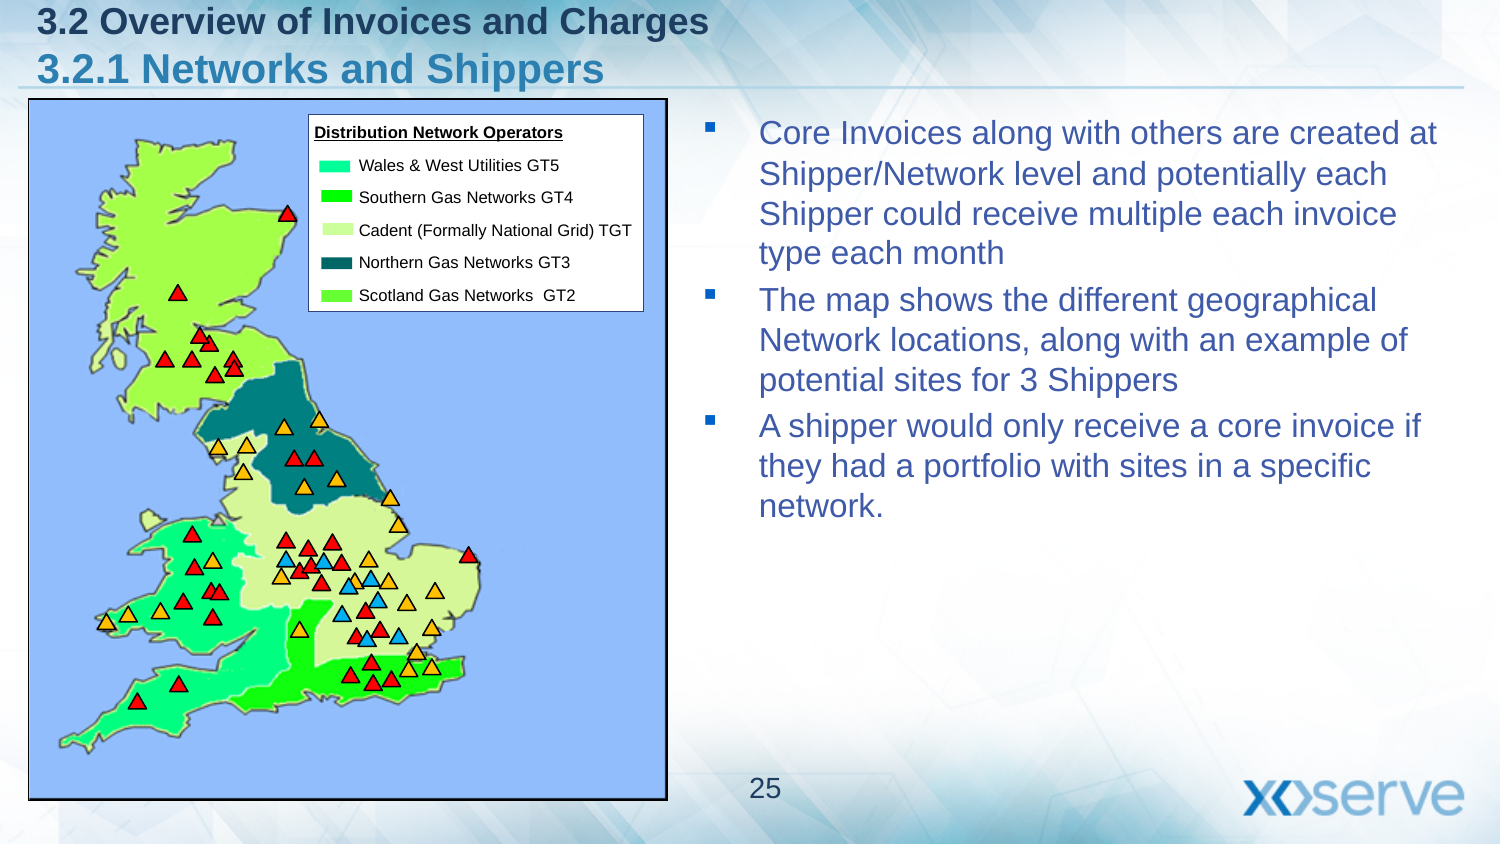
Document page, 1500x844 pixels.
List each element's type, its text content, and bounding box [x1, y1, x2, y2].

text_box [308, 114, 644, 315]
picture [0, 0, 1500, 844]
text_box 3.2 Overview of Invoices and Charges 3.2.1 Networks and Shippers [36, 0, 1463, 104]
list Core Invoices along with others are created at Shipper/Network level and potentially each Shipper could receive multiple each invoice type each month The map shows the different geographical Network locations, along with an example of potential sites for 3 Shippers A shipper would only receive a core invoice if they had a portfolio with sites in a specific network. [702, 111, 1463, 753]
footer 25 [671, 776, 1110, 798]
